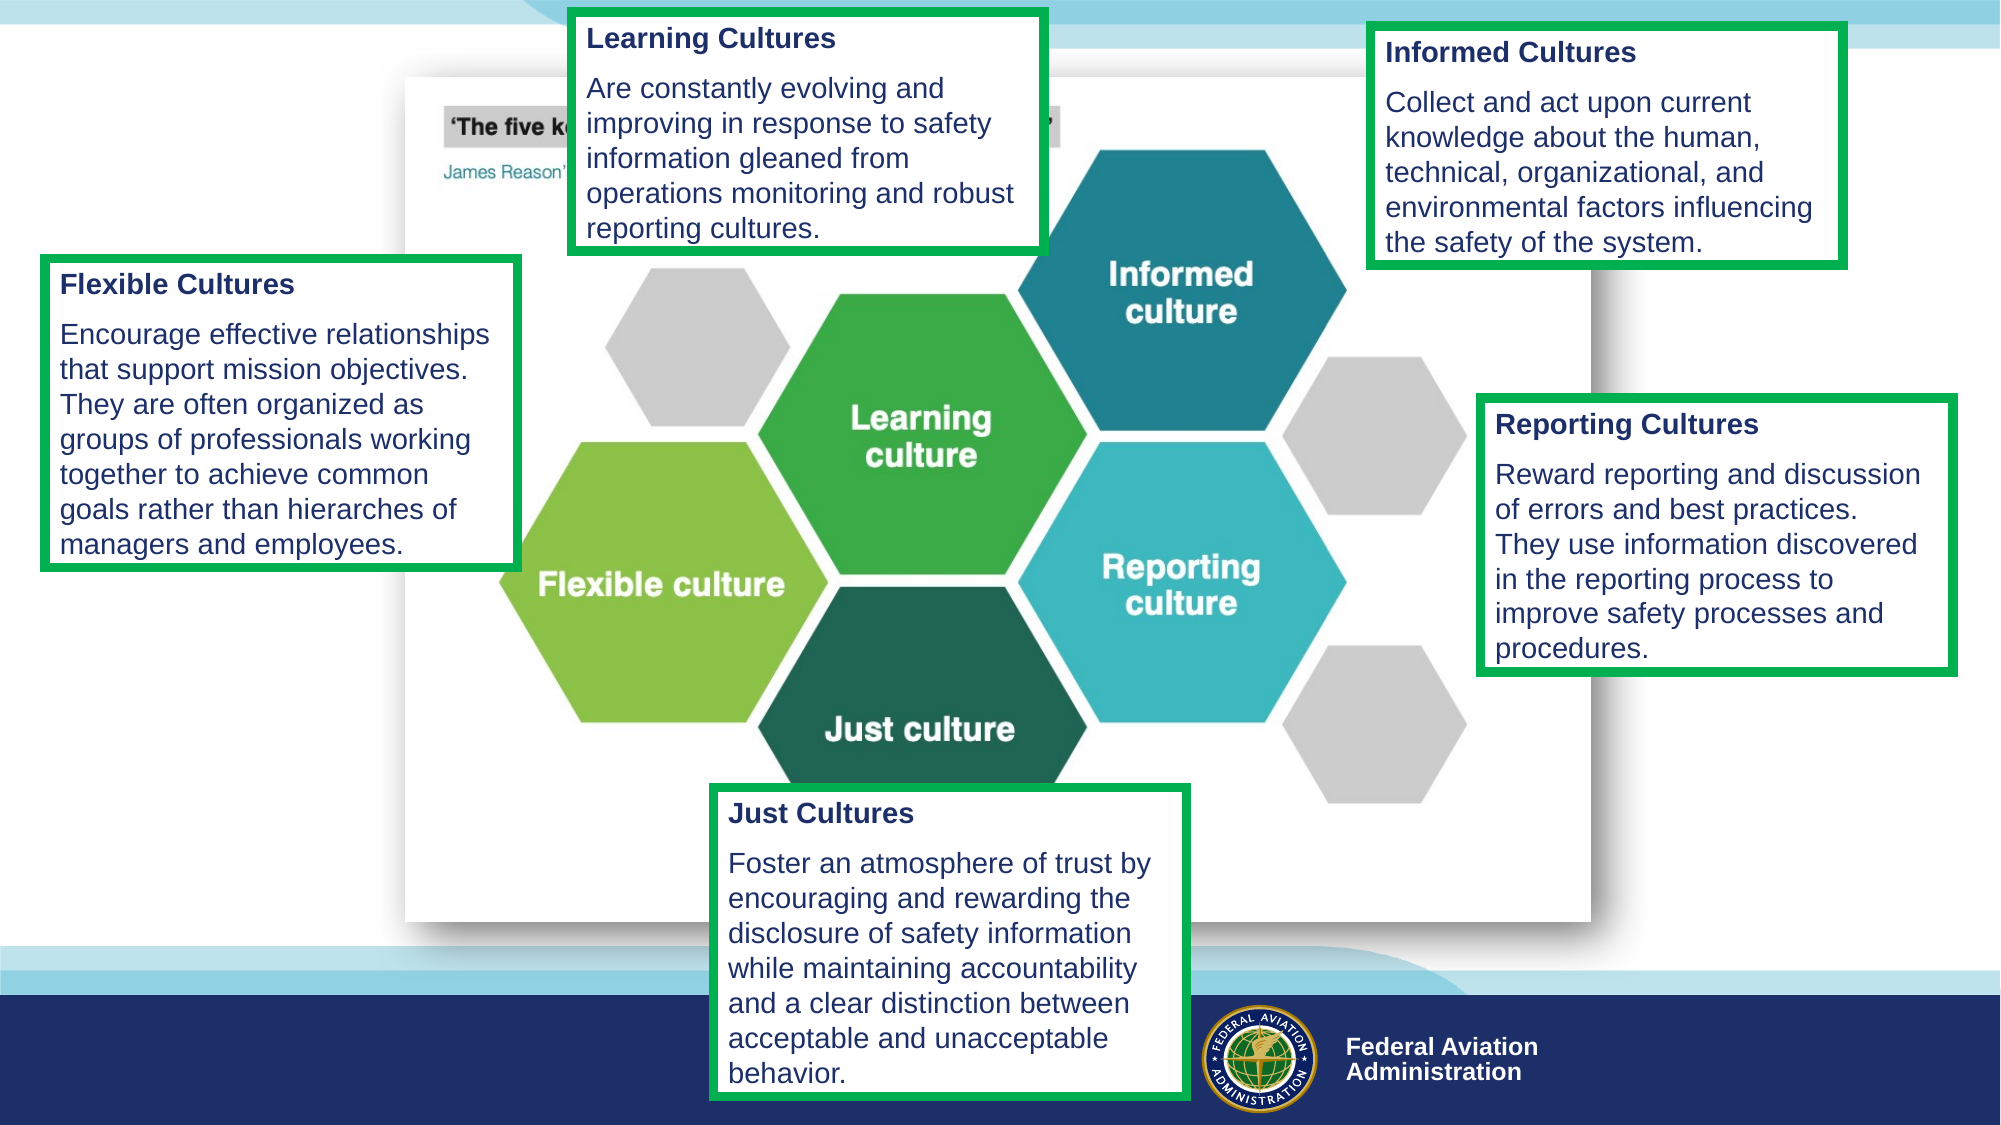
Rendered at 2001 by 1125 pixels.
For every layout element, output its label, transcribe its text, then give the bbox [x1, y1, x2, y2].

text_box Just Cultures Foster an atmosphere of trust by encouraging and rewarding the disclosure of safety information while maintaining accountability and a clear distinction between acceptable and unacceptable behavior. [713, 930, 1187, 1097]
text_box Flexible Cultures Encourage effective relationships that support mission objectives. They are often organized as groups of professionals working together to achieve common goals rather than hierarches of managers and employees. [44, 258, 399, 568]
text_box Informed Cultures Collect and act upon current knowledge about the human, technical, organizational, and environmental factors influencing the safety of the system. [1370, 26, 1843, 266]
text_box Reporting Cultures Reward reporting and discussion of errors and best practices. They use information discovered in the reporting process to improve safety processes and procedures. [1595, 398, 1953, 673]
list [405, 76, 1591, 922]
picture [1187, 945, 2000, 995]
picture [0, 945, 713, 995]
picture [0, 0, 1999, 50]
text_box Learning Cultures Are constantly evolving and improving in response to safety information gleaned from operations monitoring and robust reporting cultures. [571, 12, 1045, 75]
